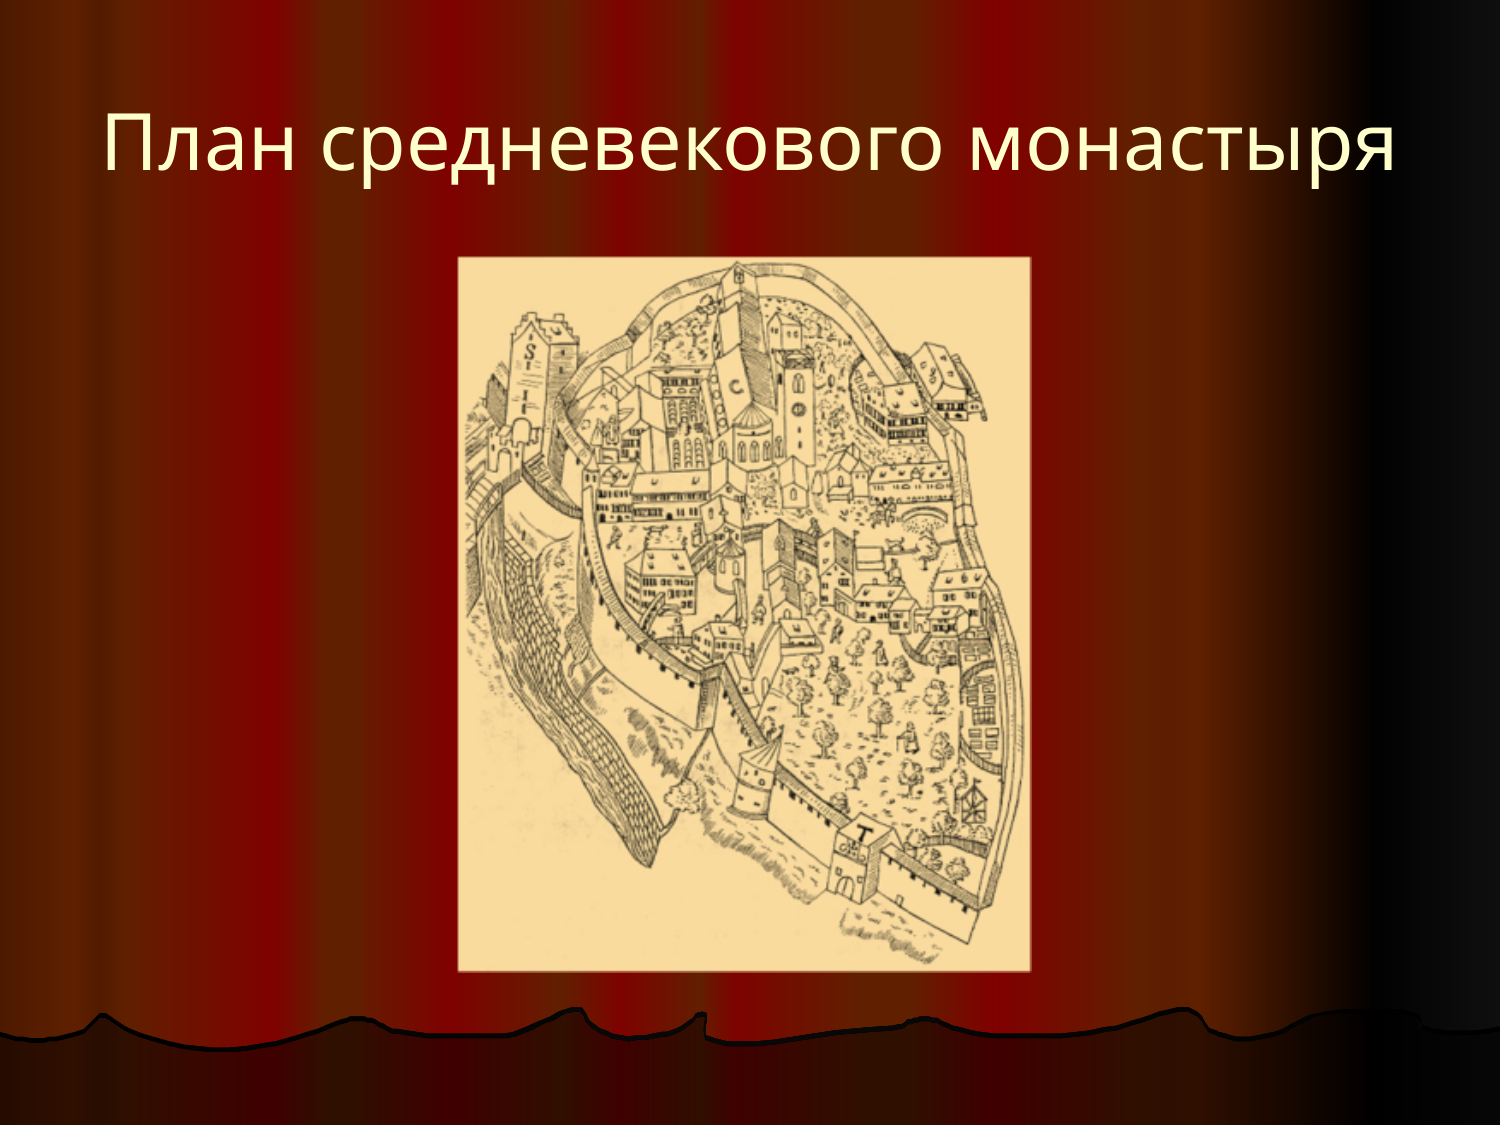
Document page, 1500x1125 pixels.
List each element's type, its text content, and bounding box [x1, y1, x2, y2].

title План средневекового монастыря [74, 45, 1426, 233]
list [456, 256, 1032, 973]
